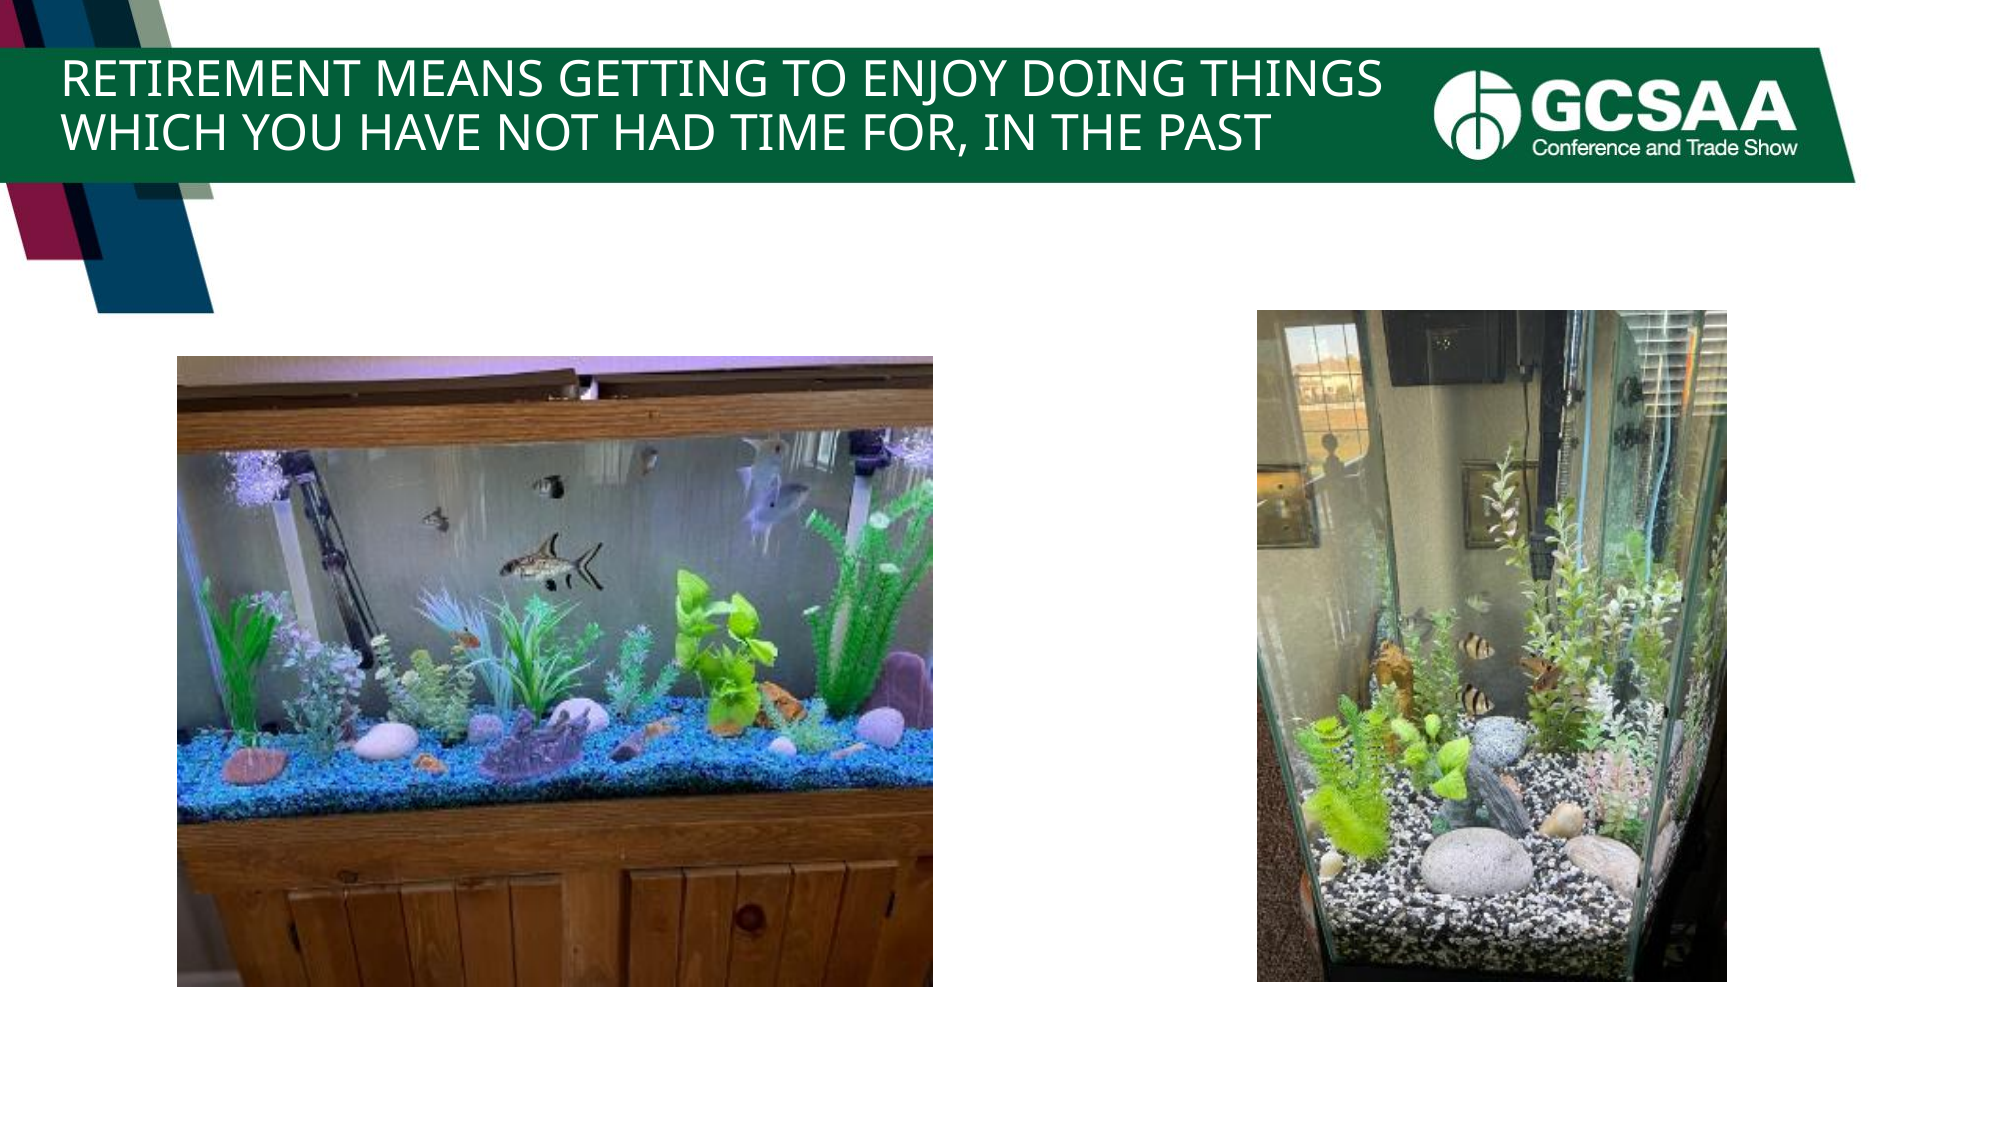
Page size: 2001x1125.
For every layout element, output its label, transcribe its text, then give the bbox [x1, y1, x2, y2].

picture [0, 0, 1903, 323]
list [177, 356, 933, 988]
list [1257, 310, 1726, 982]
picture [190, 257, 195, 278]
title RETIREMENT MEANS GETTING TO ENJOY DOING THINGS WHICH YOU HAVE NOT HAD TIME FOR, IN THE PAST [45, 0, 1413, 248]
